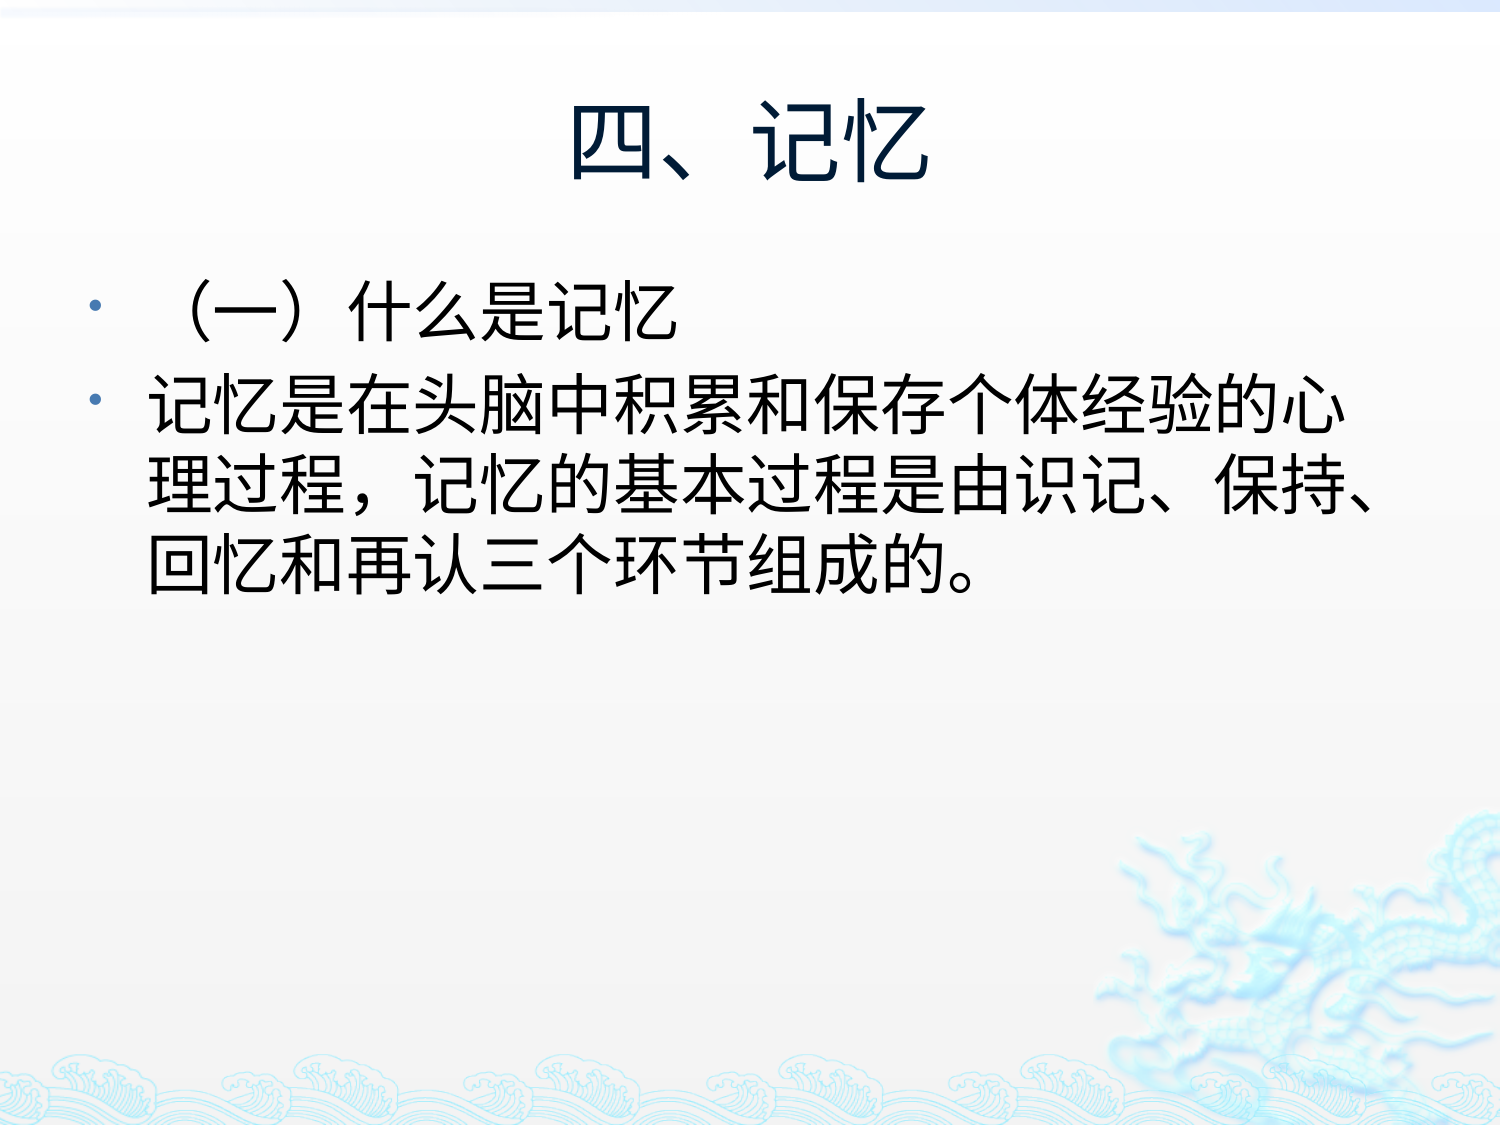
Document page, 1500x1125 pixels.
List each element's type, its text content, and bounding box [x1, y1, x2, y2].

list （一）什么是记忆 记忆是在头脑中积累和保存个体经验的心理过程，记忆的基本过程是由识记、保持、回忆和再认三个环节组成的。 [75, 262, 1425, 1005]
title 四、记忆 [75, 45, 1425, 233]
